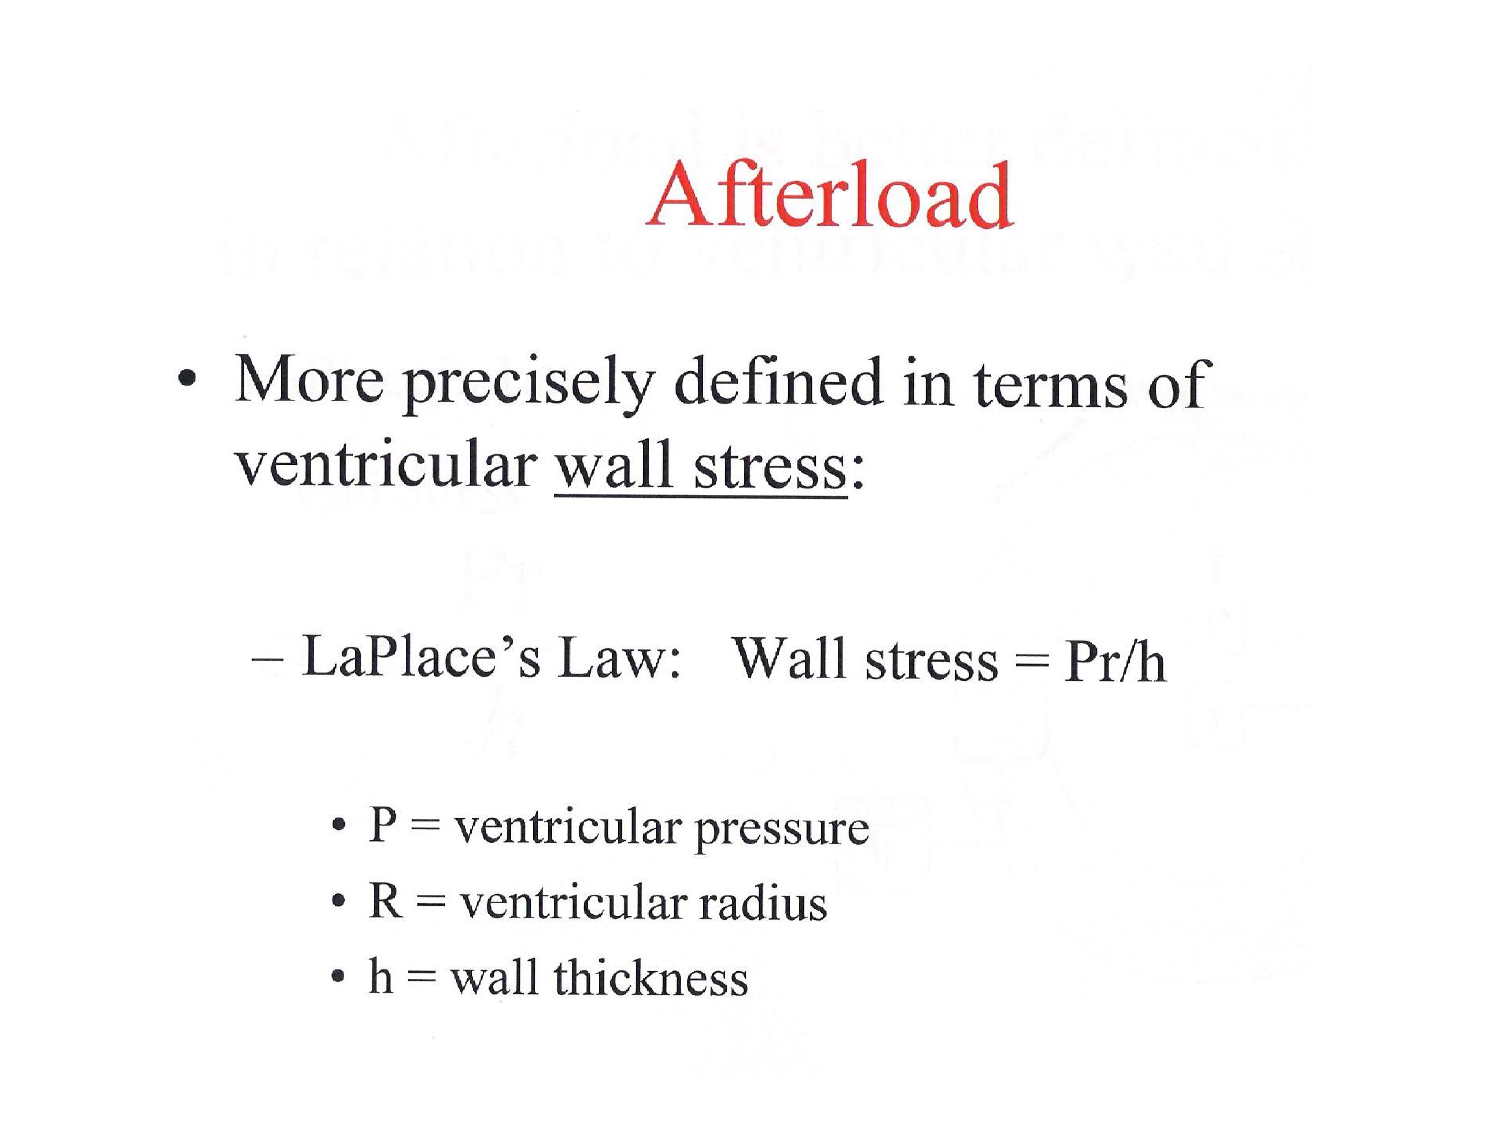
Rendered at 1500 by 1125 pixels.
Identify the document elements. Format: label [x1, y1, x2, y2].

list [141, 62, 1313, 1076]
